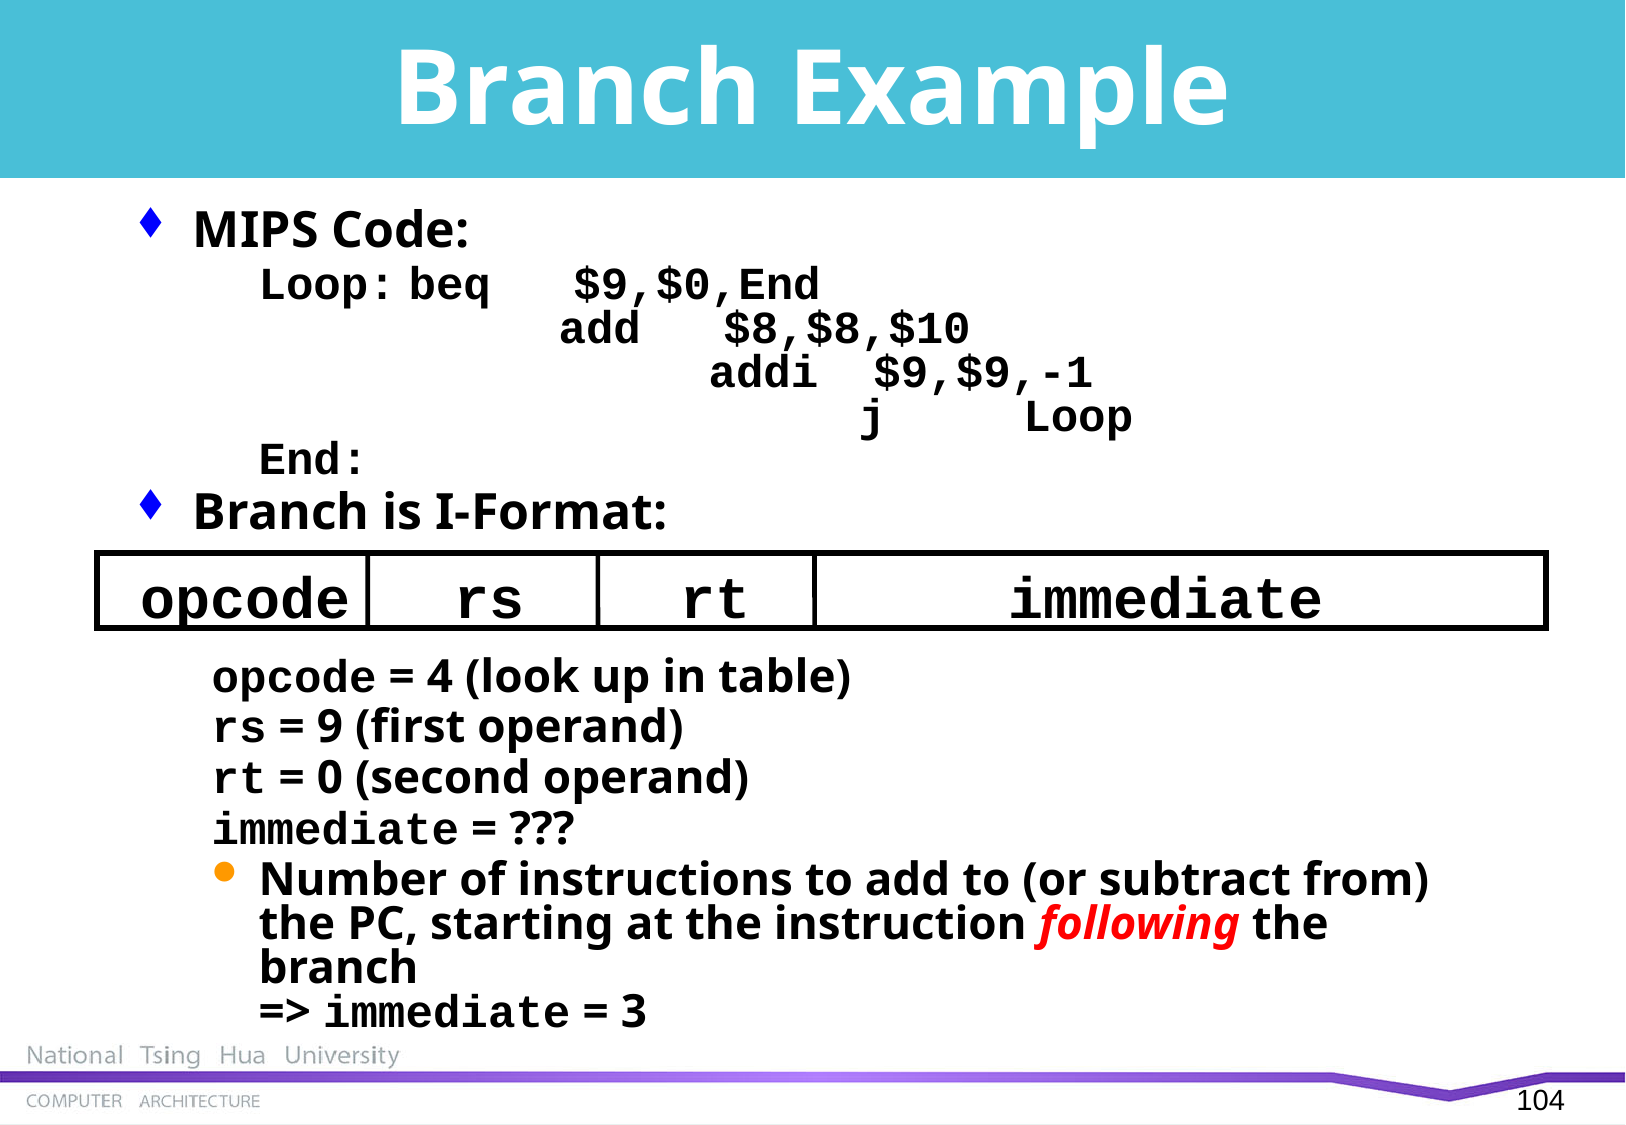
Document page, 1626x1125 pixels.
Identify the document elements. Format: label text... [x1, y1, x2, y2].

list MIPS Code: Loop: beq $9,$0,End add $8,$8,$10 addi $9,$9,-1 j Loop End: Branch is I-Format: opcode = 4 (look up in table) rs = 9 (first operand) rt = 0 (second operand) immediate = ??? Number of instructions to add to (or subtract from) the PC, starting at the instruction following the branch => immediate = 3 [121, 723, 1504, 1036]
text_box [96, 552, 1546, 714]
title Branch Example [121, 19, 1504, 167]
picture [0, 0, 1626, 1125]
slide_number 103 [1241, 1060, 1581, 1125]
list MIPS Code: Loop: beq $9,$0,End add $8,$8,$10 addi $9,$9,-1 j Loop End: Branch is I-Format: opcode = 4 (look up in table) rs = 9 (first operand) rt = 0 (second operand) immediate = ??? Number of instructions to add to (or subtract from) the PC, starting at the instruction following the branch => immediate = 3 [121, 202, 1504, 550]
